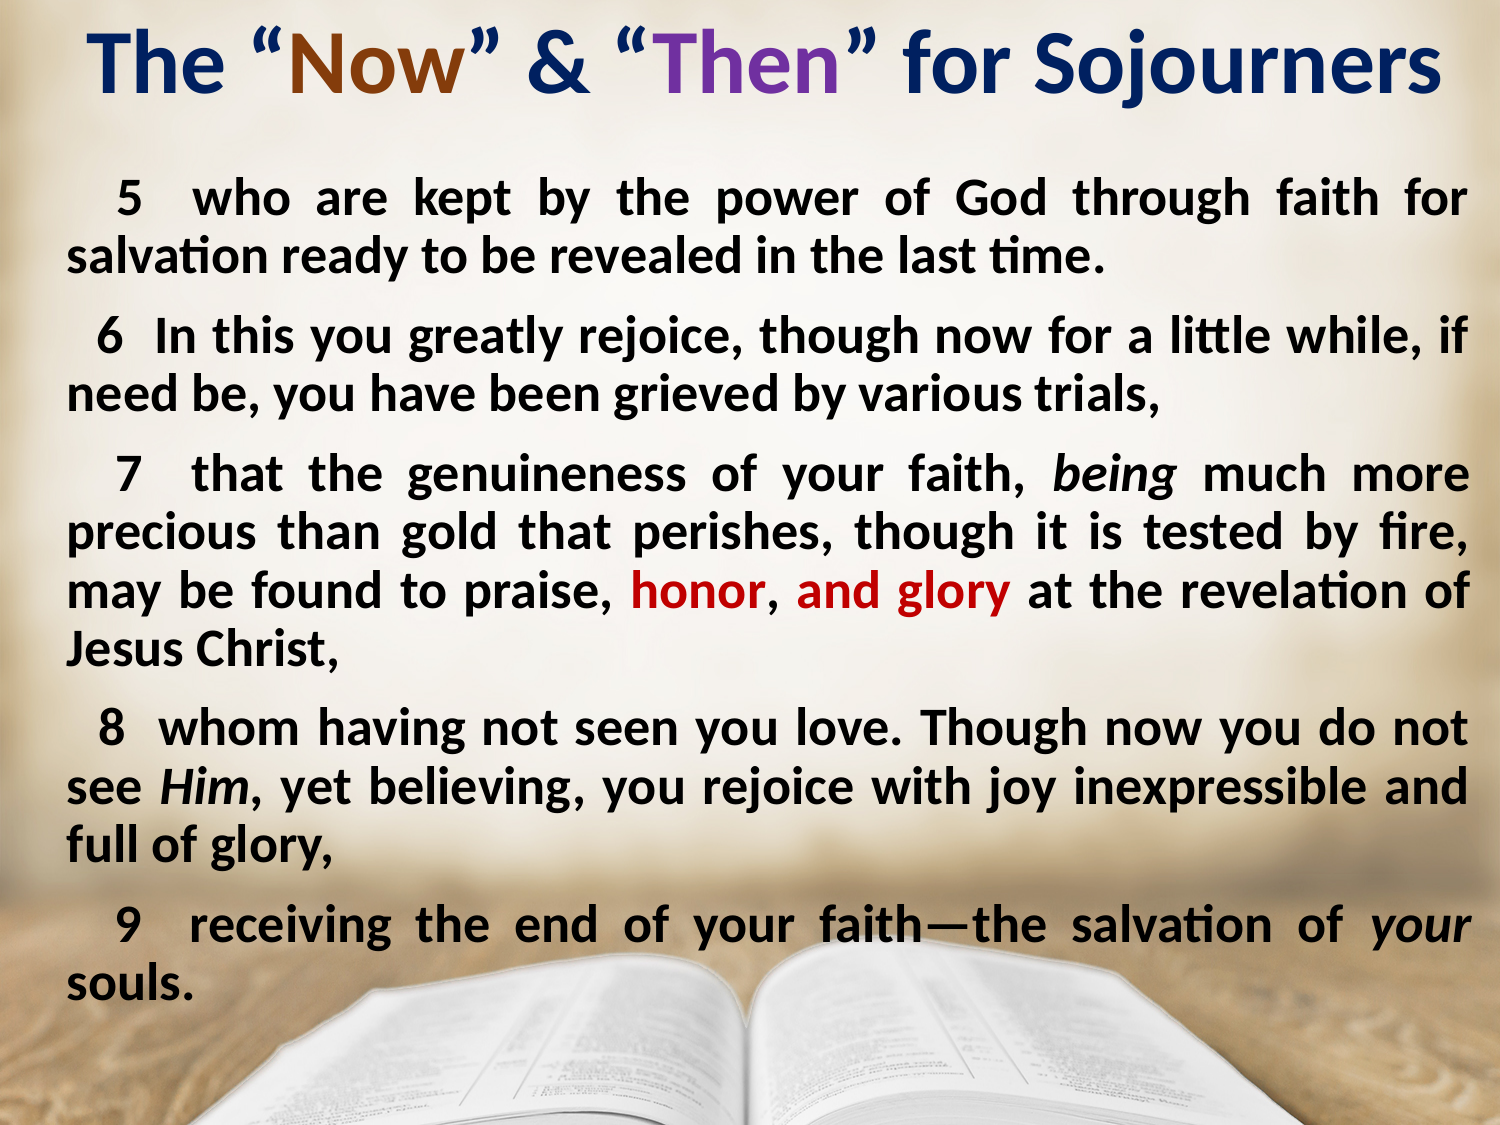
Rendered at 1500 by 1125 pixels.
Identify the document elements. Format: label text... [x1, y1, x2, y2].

title The “Now” & “Then” for Sojourners [51, 0, 1479, 128]
picture [0, 0, 1500, 1125]
list 5 who are kept by the power of God through faith for salvation ready to be revealed in the last time. 6 In this you greatly rejoice, though now for a little while, if need be, you have been grieved by various trials, 7 that the genuineness of your faith, being much more precious than gold that perishes, though it is tested by fire, may be found to praise, honor, and glory at the revelation of Jesus Christ, 8 whom having not seen you love. Though now you do not see Him, yet believing, you rejoice with joy inexpressible and full of glory, 9 receiving the end of your faith—the salvation of your souls. [51, 160, 1487, 1095]
